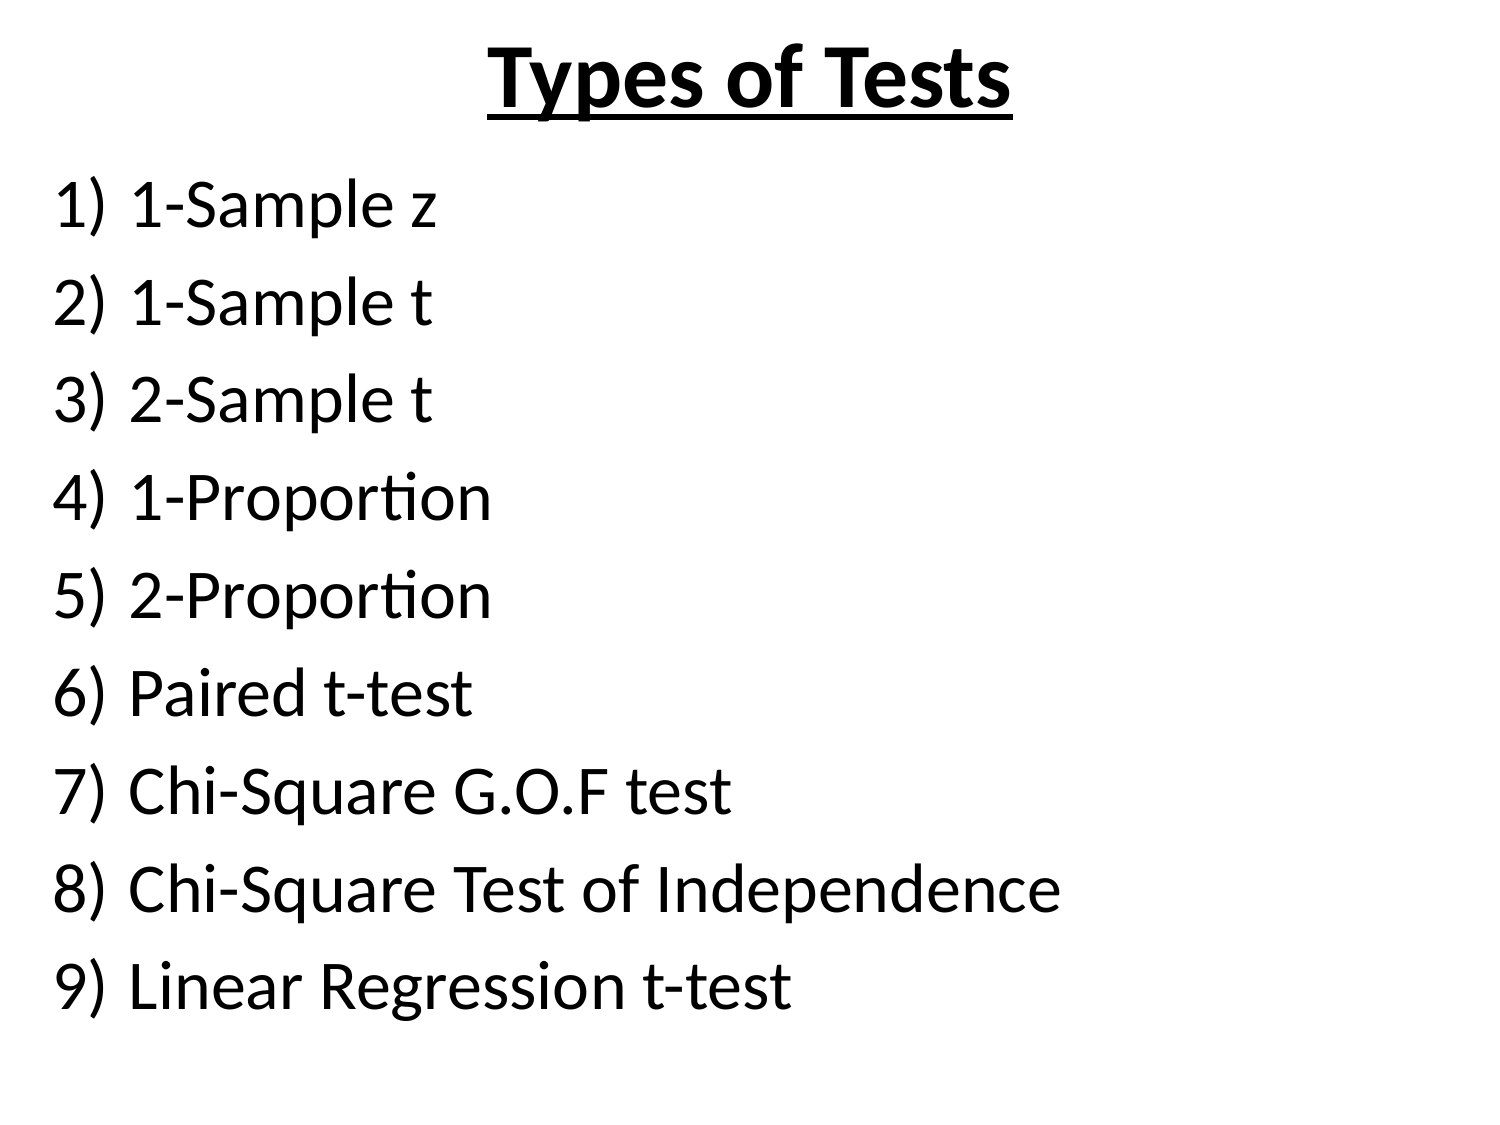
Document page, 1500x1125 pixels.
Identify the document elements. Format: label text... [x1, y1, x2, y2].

list 1-Sample z 1-Sample t 2-Sample t 1-Proportion 2-Proportion Paired t-test Chi-Square G.O.F test Chi-Square Test of Independence Linear Regression t-test [37, 149, 1438, 1038]
title Types of Tests [75, 0, 1425, 143]
